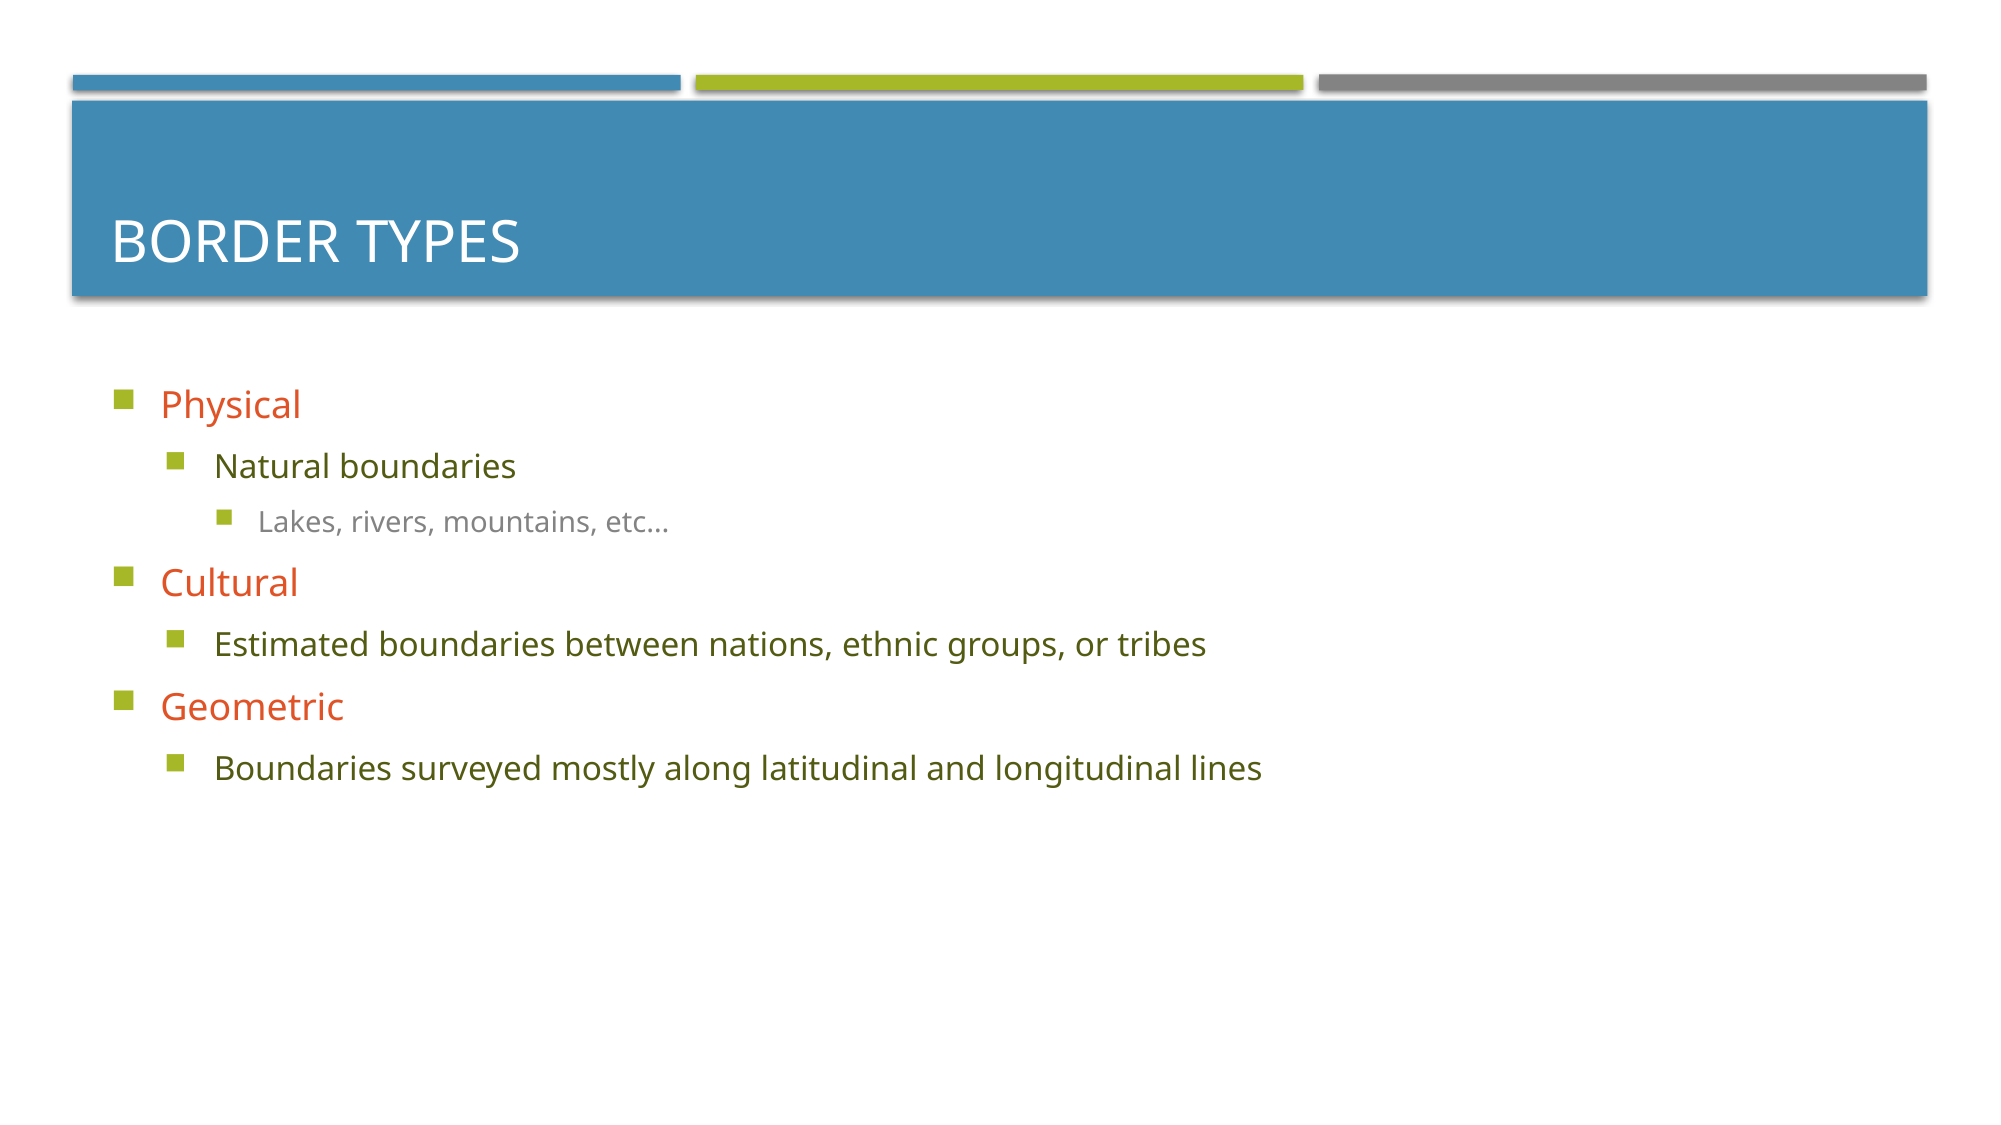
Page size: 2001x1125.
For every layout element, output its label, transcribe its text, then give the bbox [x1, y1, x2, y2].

title Border Types [95, 115, 1905, 282]
list Physical Natural boundaries Lakes, rivers, mountains, etc… Cultural Estimated boundaries between nations, ethnic groups, or tribes Geometric Boundaries surveyed mostly along latitudinal and longitudinal lines [95, 357, 1905, 811]
